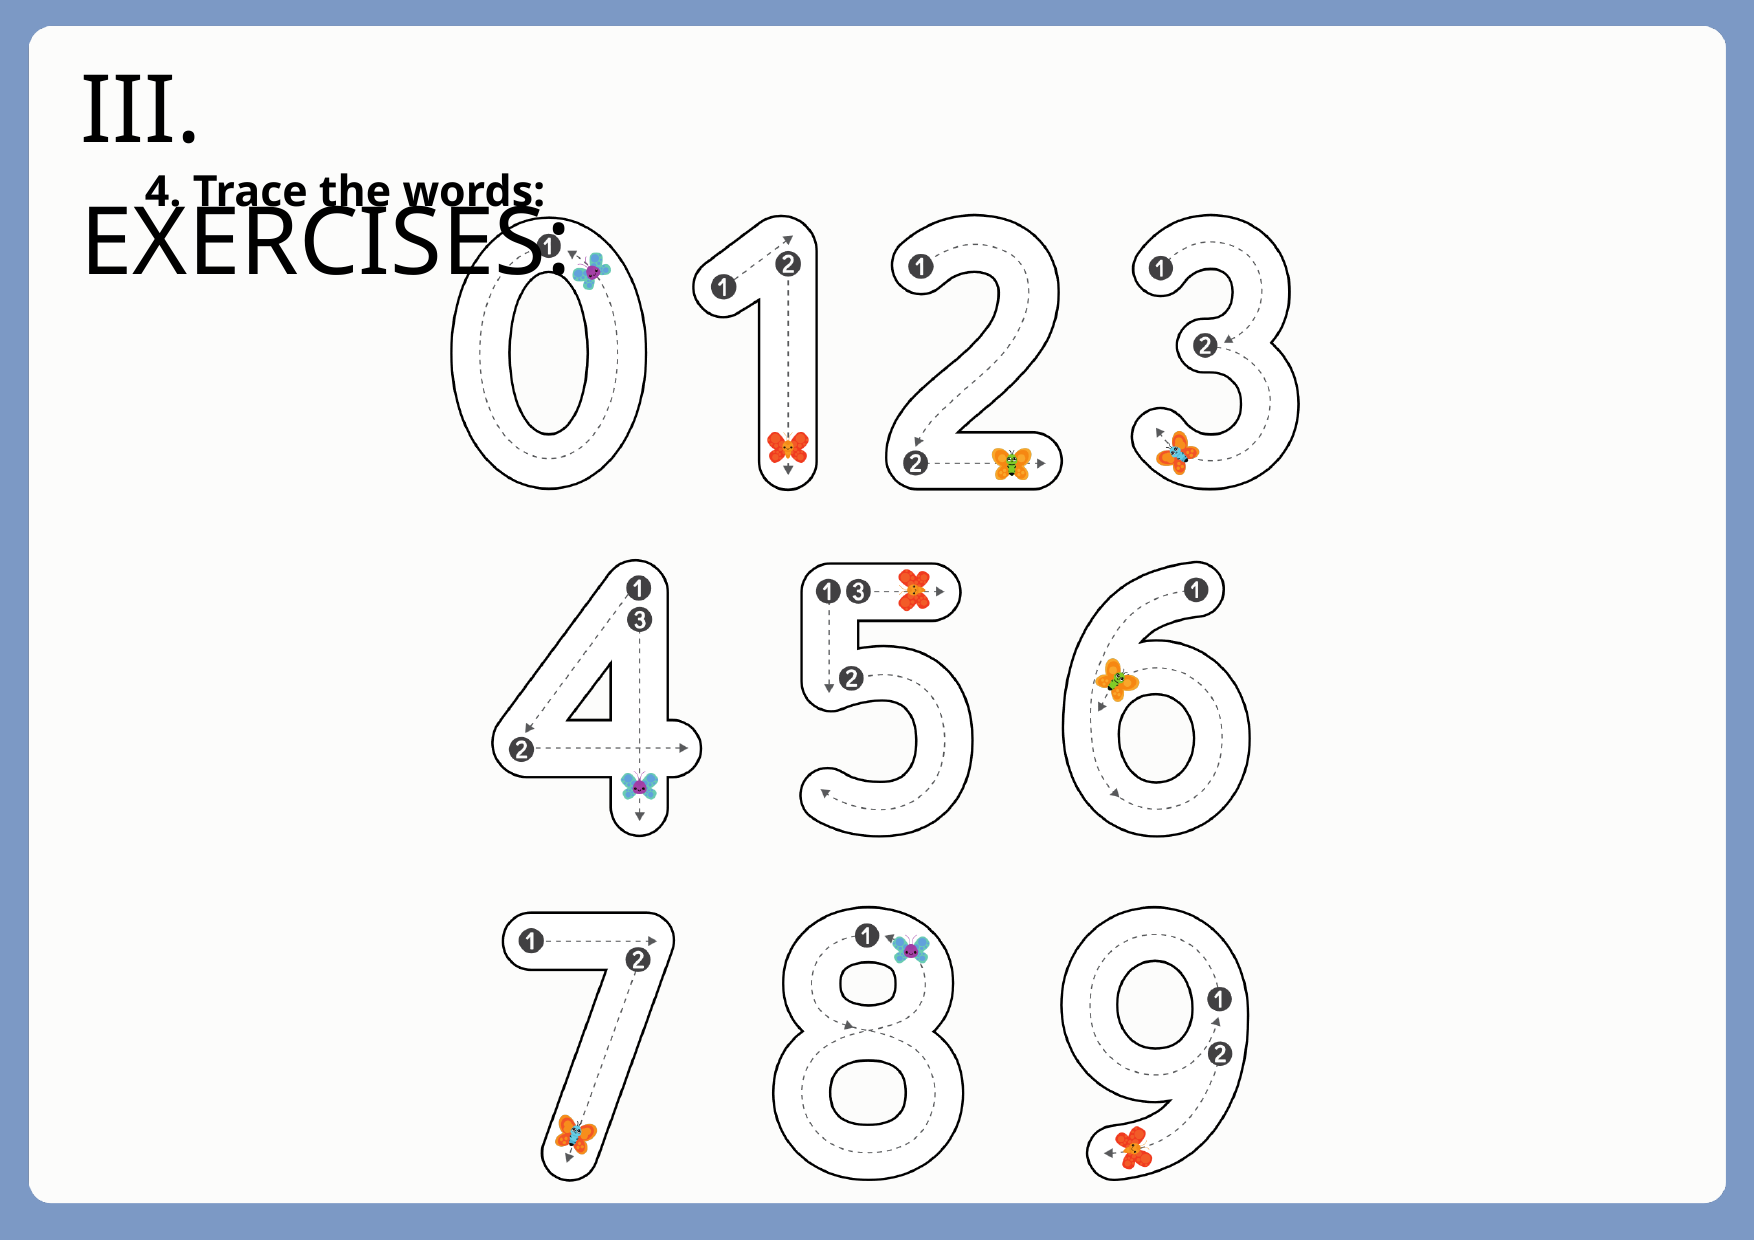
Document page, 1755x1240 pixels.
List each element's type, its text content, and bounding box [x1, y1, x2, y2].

text_box III. EXERCISES: [80, 29, 700, 294]
text_box 4. Trace the words: [145, 154, 586, 216]
text_box [18, 15, 1736, 1214]
